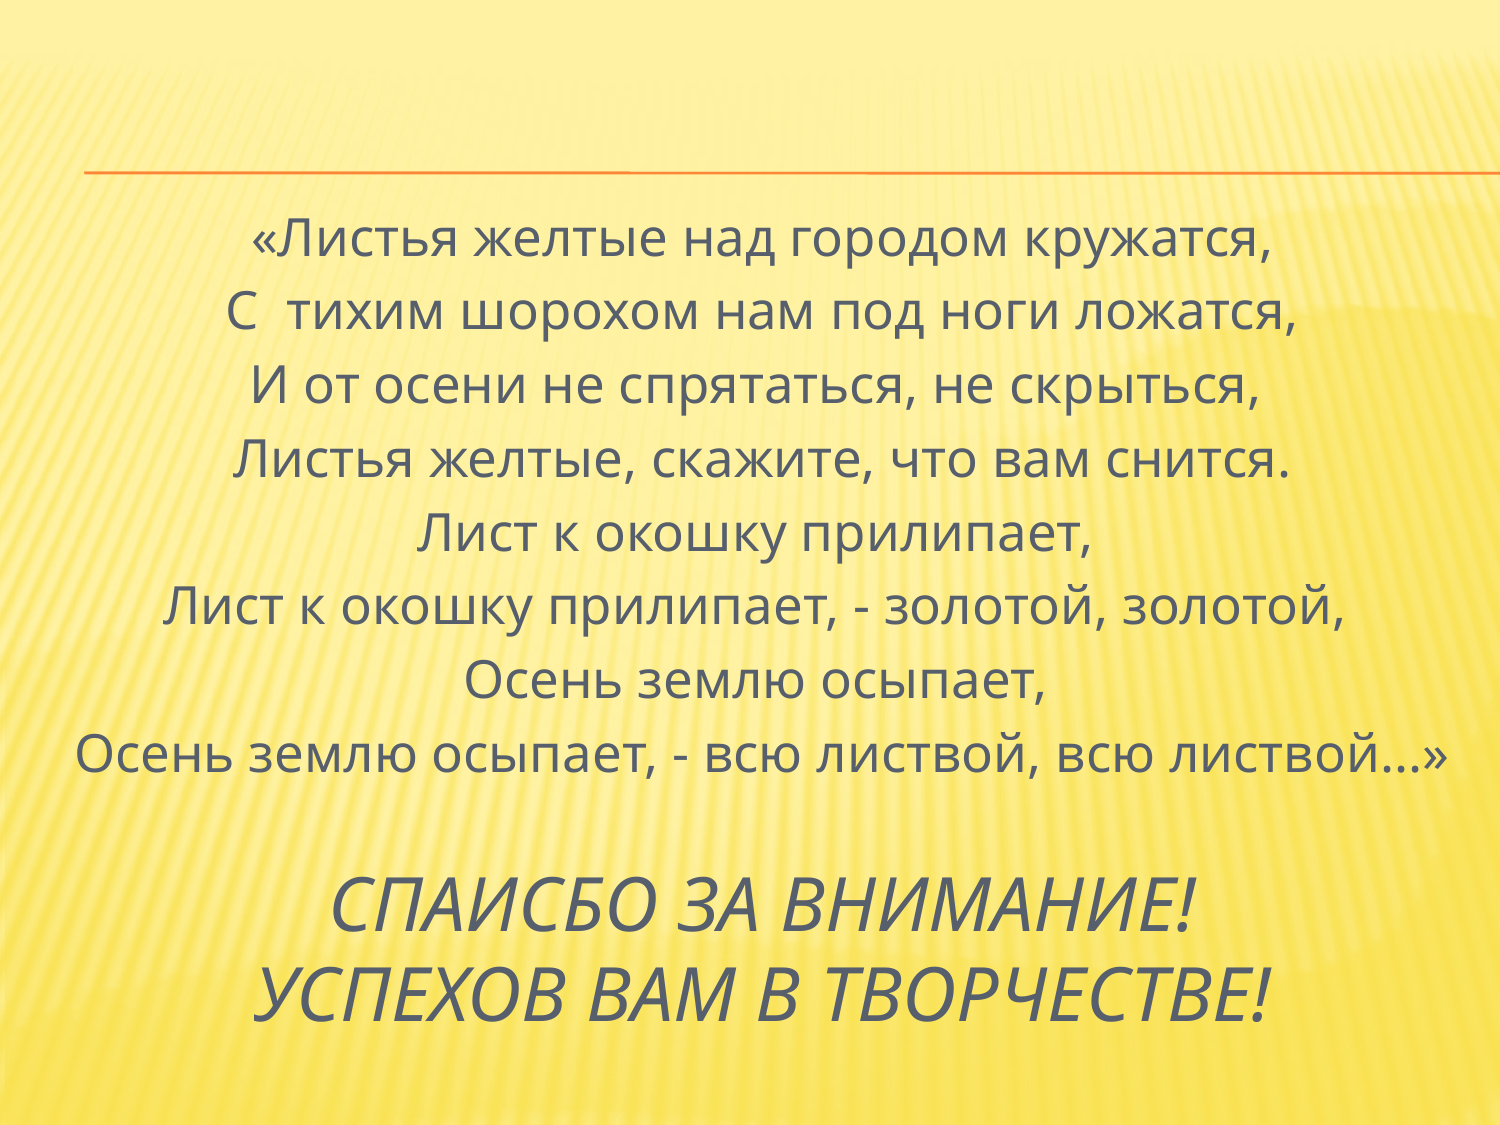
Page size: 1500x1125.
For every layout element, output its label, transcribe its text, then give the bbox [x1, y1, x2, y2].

title Спаисбо за внимание! Успехов вам в творчестве! [50, 846, 1475, 1083]
list «Листья желтые над городом кружатся, С тихим шорохом нам под ноги ложатся, И от осени не спрятаться, не скрыться, Листья желтые, скажите, что вам снится. Лист к окошку прилипает, Лист к окошку прилипает, - золотой, золотой, Осень землю осыпает, Осень землю осыпает, - всю листвой, всю листвой...» [50, 196, 1475, 846]
